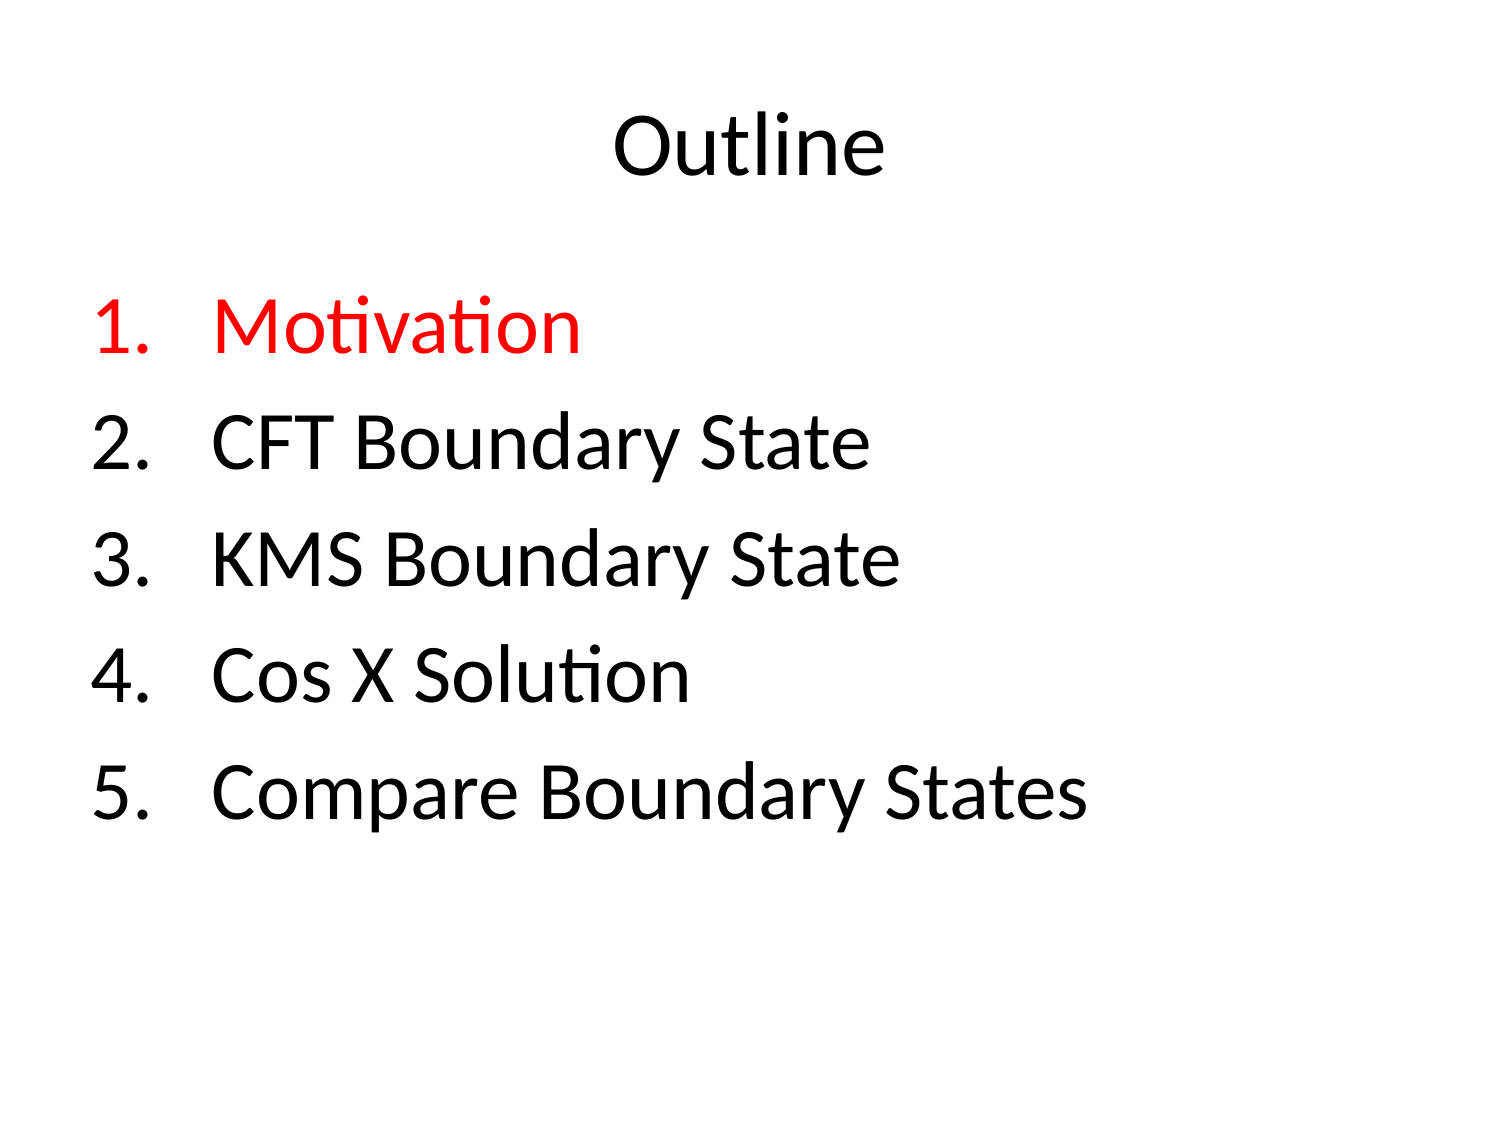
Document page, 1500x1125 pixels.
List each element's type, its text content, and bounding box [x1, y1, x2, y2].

title Outline [75, 45, 1425, 233]
list Motivation CFT Boundary State KMS Boundary State Cos X Solution Compare Boundary States [75, 262, 1425, 1005]
